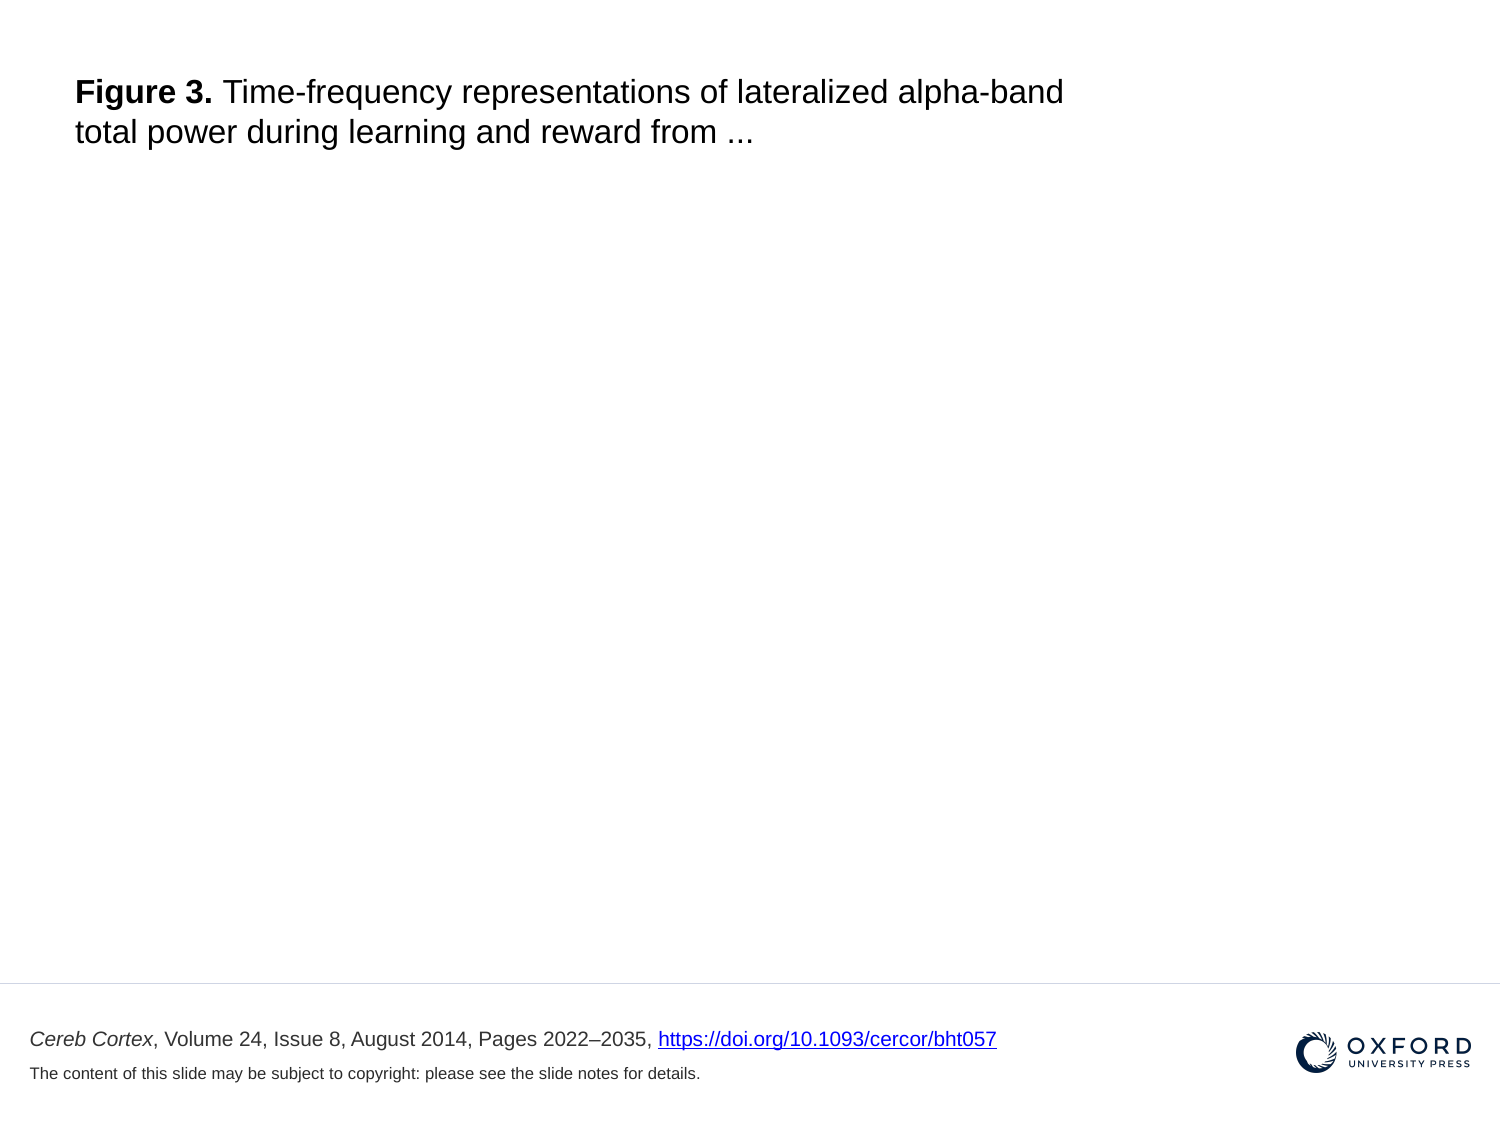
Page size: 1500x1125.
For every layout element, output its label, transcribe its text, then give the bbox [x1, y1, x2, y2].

picture [1296, 1032, 1471, 1073]
footer Cereb Cortex, Volume 24, Issue 8, August 2014, Pages 2022–2035, https://doi.org/10.1093/cercor/bht057 The content of this slide may be subject to copyright: please see the slide notes for details. [0, 983, 1260, 1125]
title Figure 3. Time-frequency representations of lateralized alpha-band total power during learning and reward from ... [75, 69, 1078, 171]
